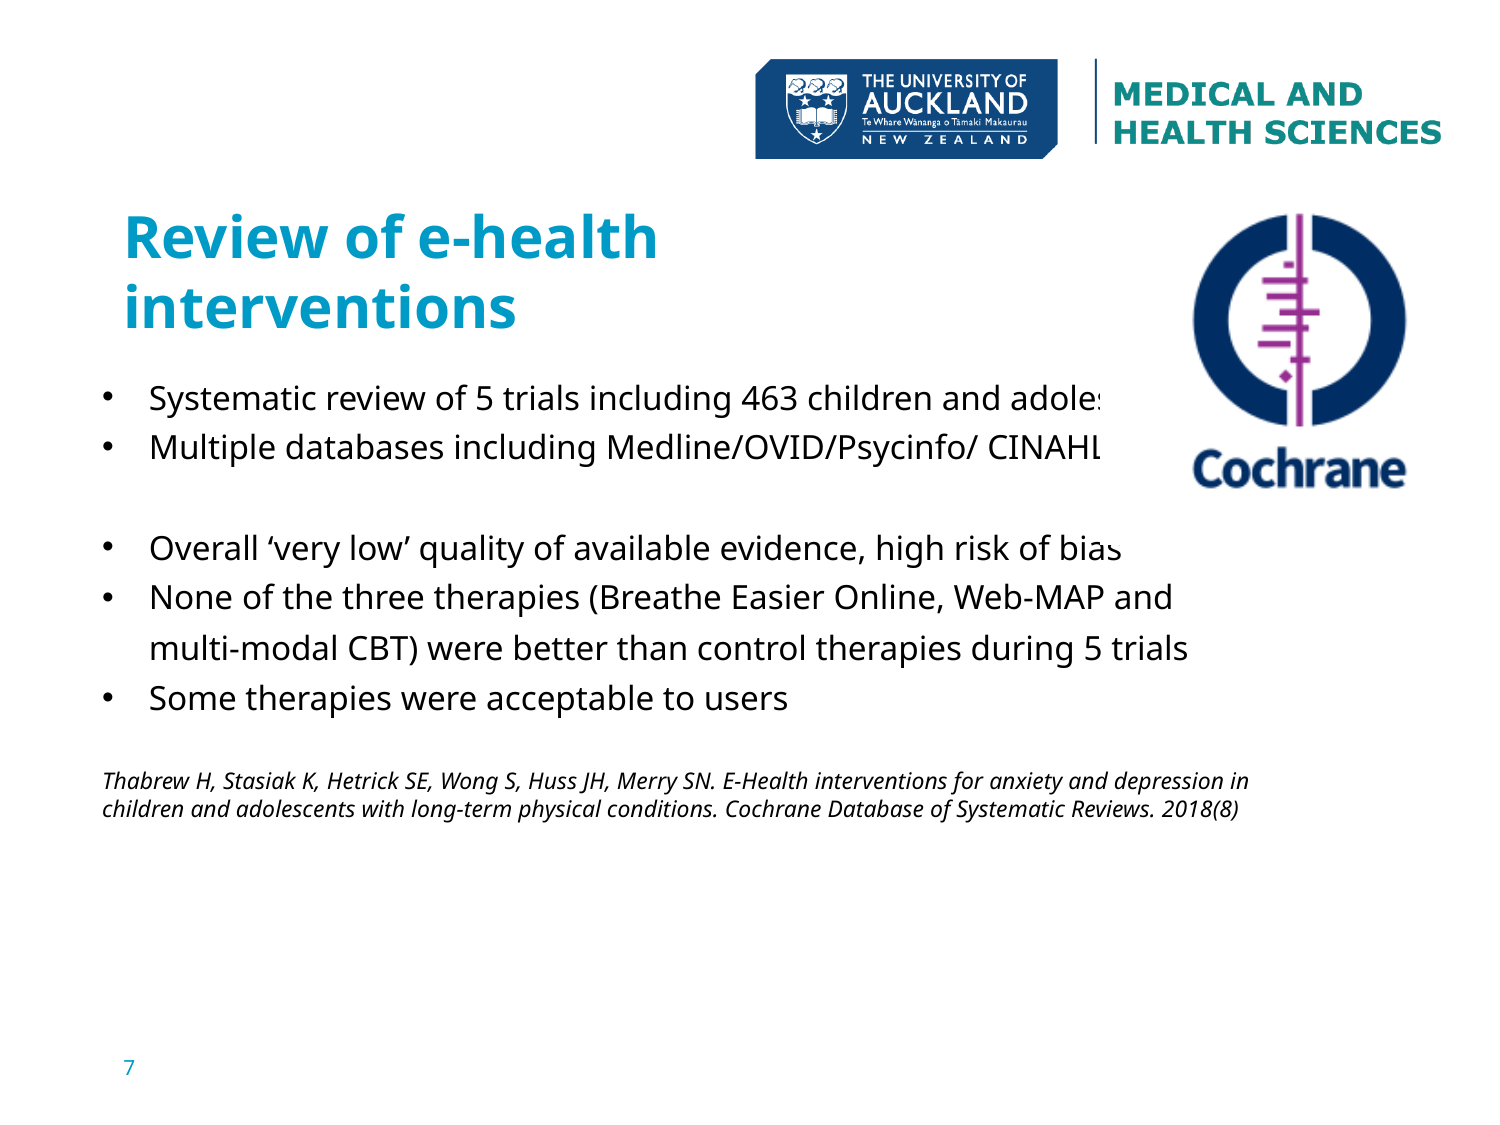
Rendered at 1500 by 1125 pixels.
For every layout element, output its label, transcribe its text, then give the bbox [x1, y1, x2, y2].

list Systematic review of 5 trials including 463 children and adolescents Multiple databases including Medline/OVID/Psycinfo/ CINAHL/Embase Overall ‘very low’ quality of available evidence, high risk of bias None of the three therapies (Breathe Easier Online, Web-MAP and multi-modal CBT) were better than control therapies during 5 trials Some therapies were acceptable to users Thabrew H, Stasiak K, Hetrick SE, Wong S, Huss JH, Merry SN. E‐Health interventions for anxiety and depression in children and adolescents with long‐term physical conditions. Cochrane Database of Systematic Reviews. 2018(8) [87, 359, 1282, 770]
title Review of e-health interventions [108, 193, 1094, 311]
slide_number 7 [108, 1047, 214, 1125]
picture [755, 58, 1500, 546]
